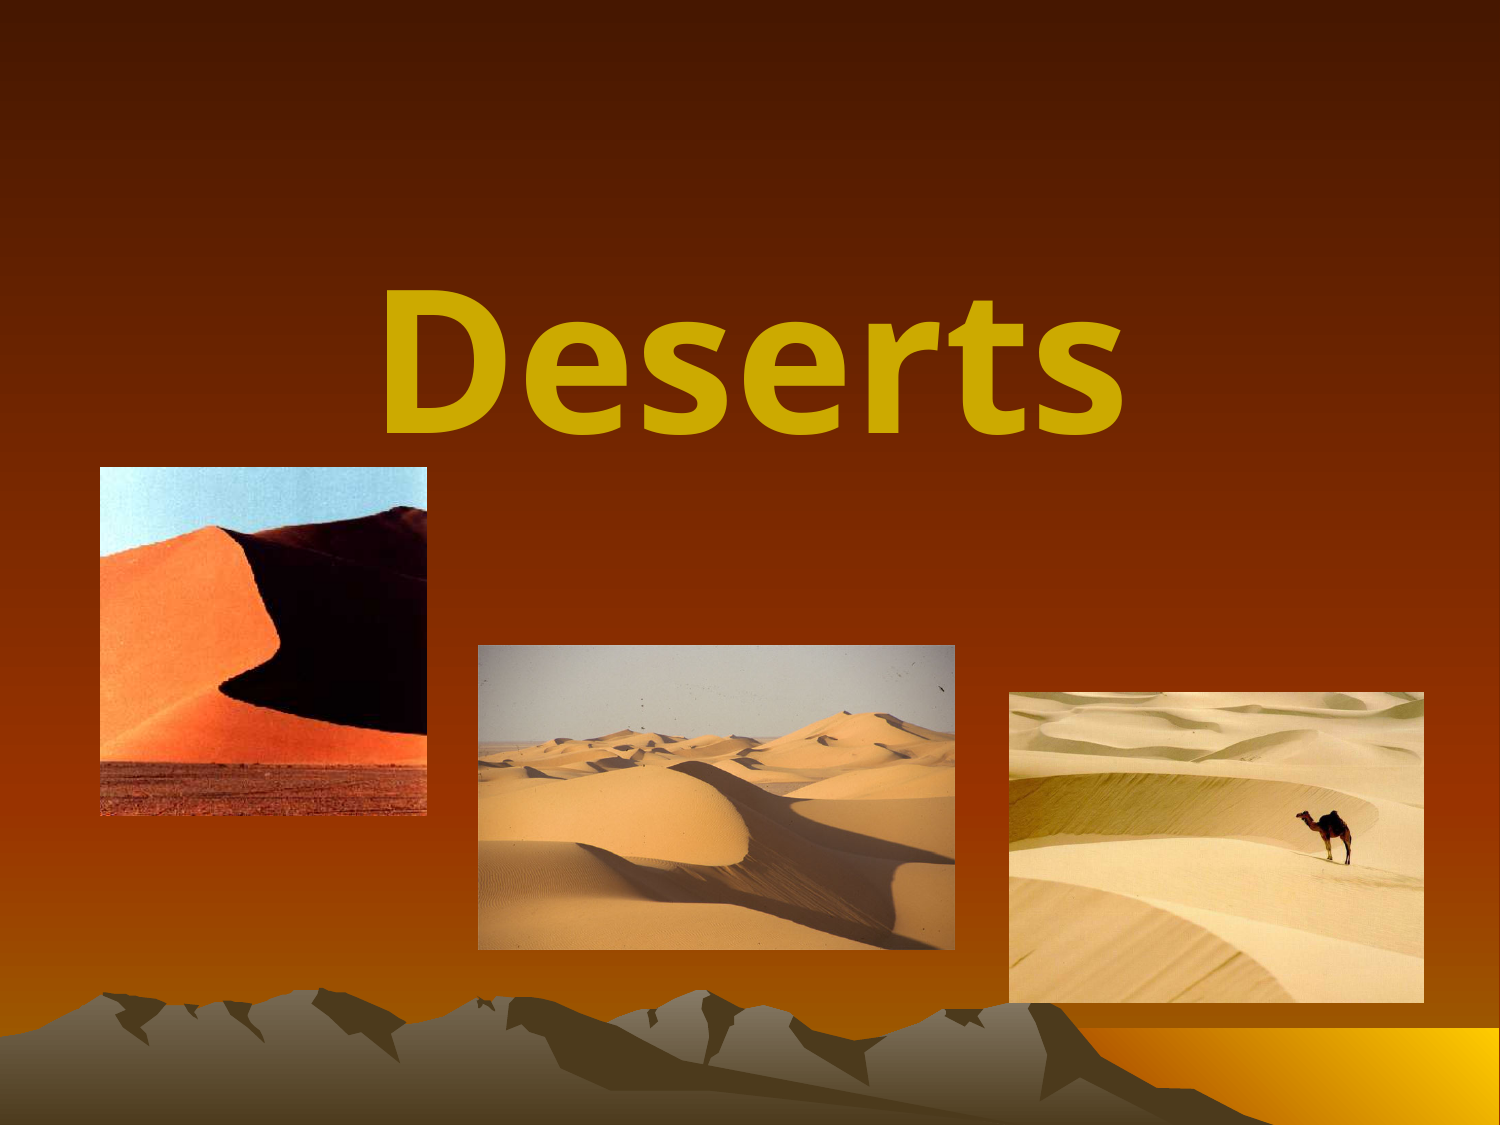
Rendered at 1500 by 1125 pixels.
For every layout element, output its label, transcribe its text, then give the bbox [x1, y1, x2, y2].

picture [100, 467, 427, 816]
picture [1009, 692, 1424, 1003]
picture [478, 645, 955, 951]
title Deserts [75, 184, 1425, 523]
